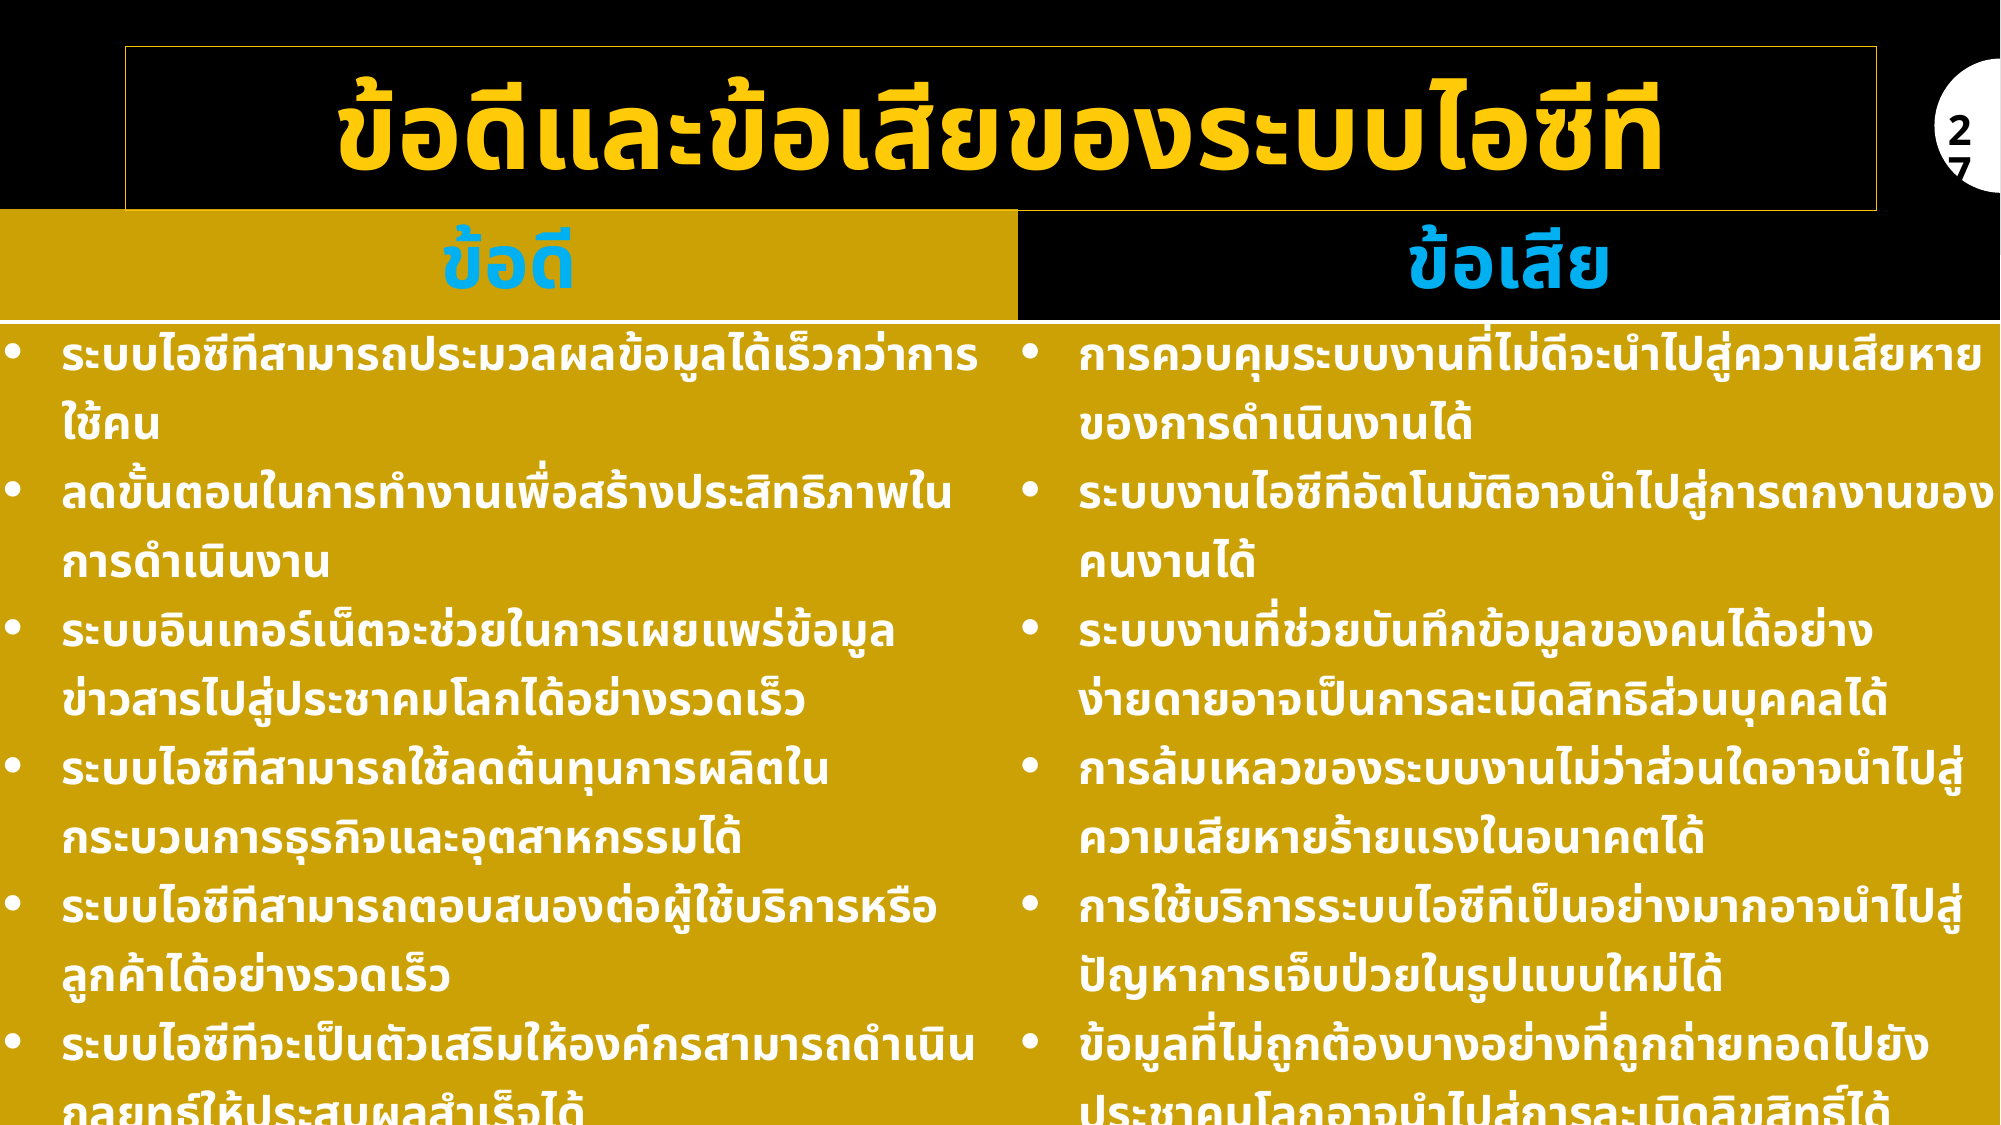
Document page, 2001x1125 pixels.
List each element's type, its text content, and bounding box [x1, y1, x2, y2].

table_header ข้อเสีย [1018, 209, 2000, 320]
text_box 27 [1933, 96, 2000, 157]
table_cell ระบบไอซีทีสามารถประมวลผลข้อมูลได้เร็วกว่าการใช้คน ลดขั้นตอนในการทำงานเพื่อสร้างประสิทธิภาพในการดำเนินงาน ระบบอินเทอร์เน็ตจะช่วยในการเผยแพร่ข้อมูลข่าวสารไปสู่ประชาคมโลกได้อย่างรวดเร็ว ระบบไอซีทีสามารถใช้ลดต้นทุนการผลิตในกระบวนการธุรกิจและอุตสาหกรรมได้ ระบบไอซีทีสามารถตอบสนองต่อผู้ใช้บริการหรือลูกค้าได้อย่างรวดเร็ว ระบบไอซีทีจะเป็นตัวเสริมให้องค์กรสามารถดำเนินกลยุทธ์ให้ประสบผลสำเร็จได้ ระบบไอซีทีจะช่วยเพิ่มคุณภาพชีวิตของ ประชาชนและสังคมโดยรวม ระบบไอซีทีจะช่วยสนับสนุนการรักษาโรคขั้นก้าวหน้าได้ ระบบไอซีทีจะช่วยให้องค์กรเกิดการเรียนรู้เพื่อการสร้างมูลค่าเพิ่มให้กับทุนมนุษย์ [0, 324, 1018, 1125]
title ข้อดีและข้อเสียของระบบไอซีที [125, 46, 1877, 211]
table_cell การควบคุมระบบงานที่ไม่ดีจะนำไปสู่ความเสียหายของการดำเนินงานได้ ระบบงานไอซีทีอัตโนมัติอาจนำไปสู่การตกงานของคนงานได้ ระบบงานที่ช่วยบันทึกข้อมูลของคนได้อย่างง่ายดายอาจเป็นการละเมิดสิทธิส่วนบุคคลได้ การล้มเหลวของระบบงานไม่ว่าส่วนใดอาจนำไปสู่ความเสียหายร้ายแรงในอนาคตได้ การใช้บริการระบบไอซีทีเป็นอย่างมากอาจนำไปสู่ปัญหาการเจ็บป่วยในรูปแบบใหม่ได้ ข้อมูลที่ไม่ถูกต้องบางอย่างที่ถูกถ่ายทอดไปยังประชาคมโลกอาจนำไปสู่การละเมิดลิขสิทธิ์ได้ การนำข้อมูลไปใช้ในทางที่ไม่ถูกต้องจะสามารถนำไปสู่การตัดสินใจที่ผิดพลาดได้ [1018, 324, 2000, 1125]
table_header ข้อดี [0, 209, 1018, 320]
